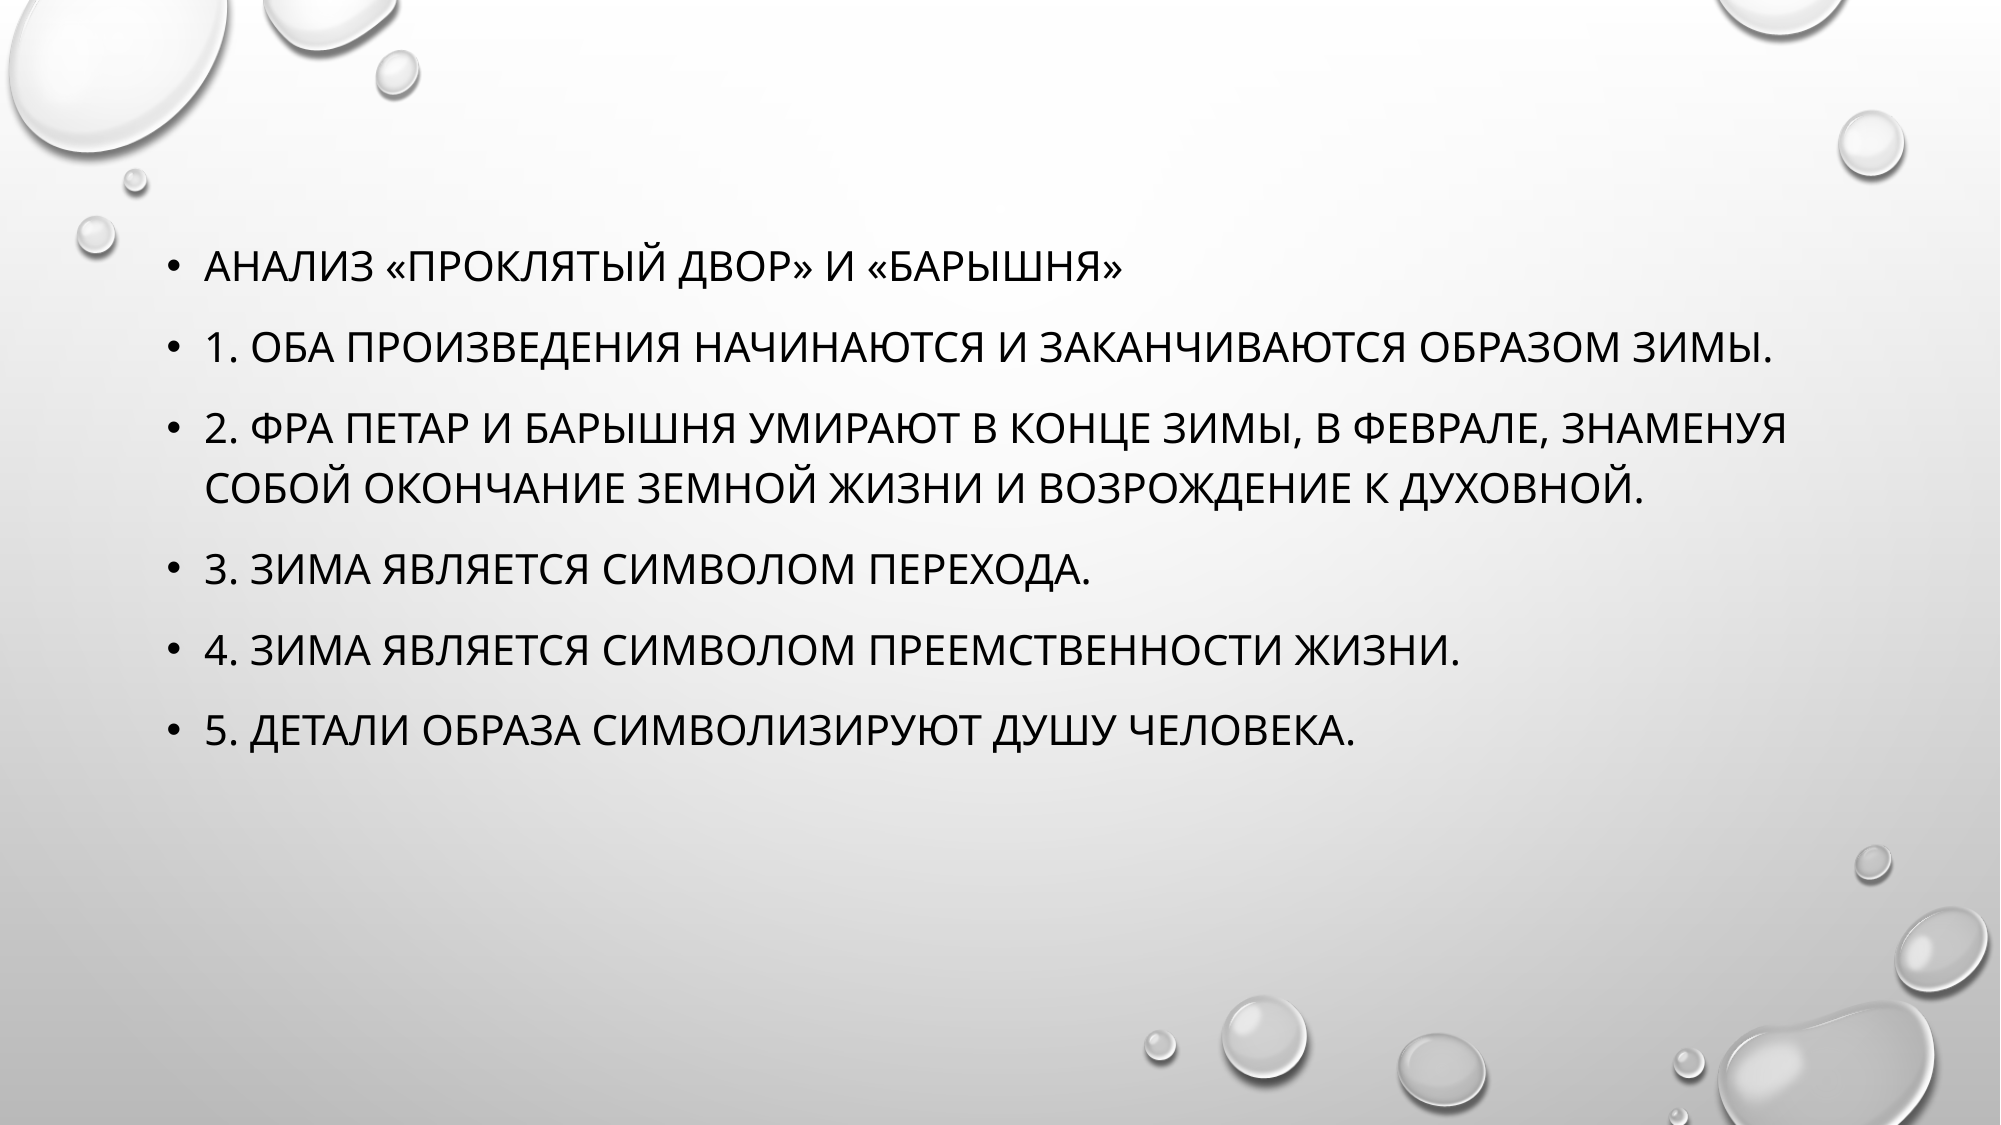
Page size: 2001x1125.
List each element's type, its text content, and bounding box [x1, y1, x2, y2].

list Анализ «проклятый двор» и «барышня» 1. оба произведения начинаются и заканчиваются образом зимы. 2. фра петар и барышня умирают в конце зимы, в феврале, знаменуя собой окончание земной жизни и возрождение к духовной. 3. зима является символом перехода. 4. зима является символом преемственности жизни. 5. Детали образа символизируют душу человека. [151, 222, 1850, 950]
picture [0, 0, 2000, 1125]
